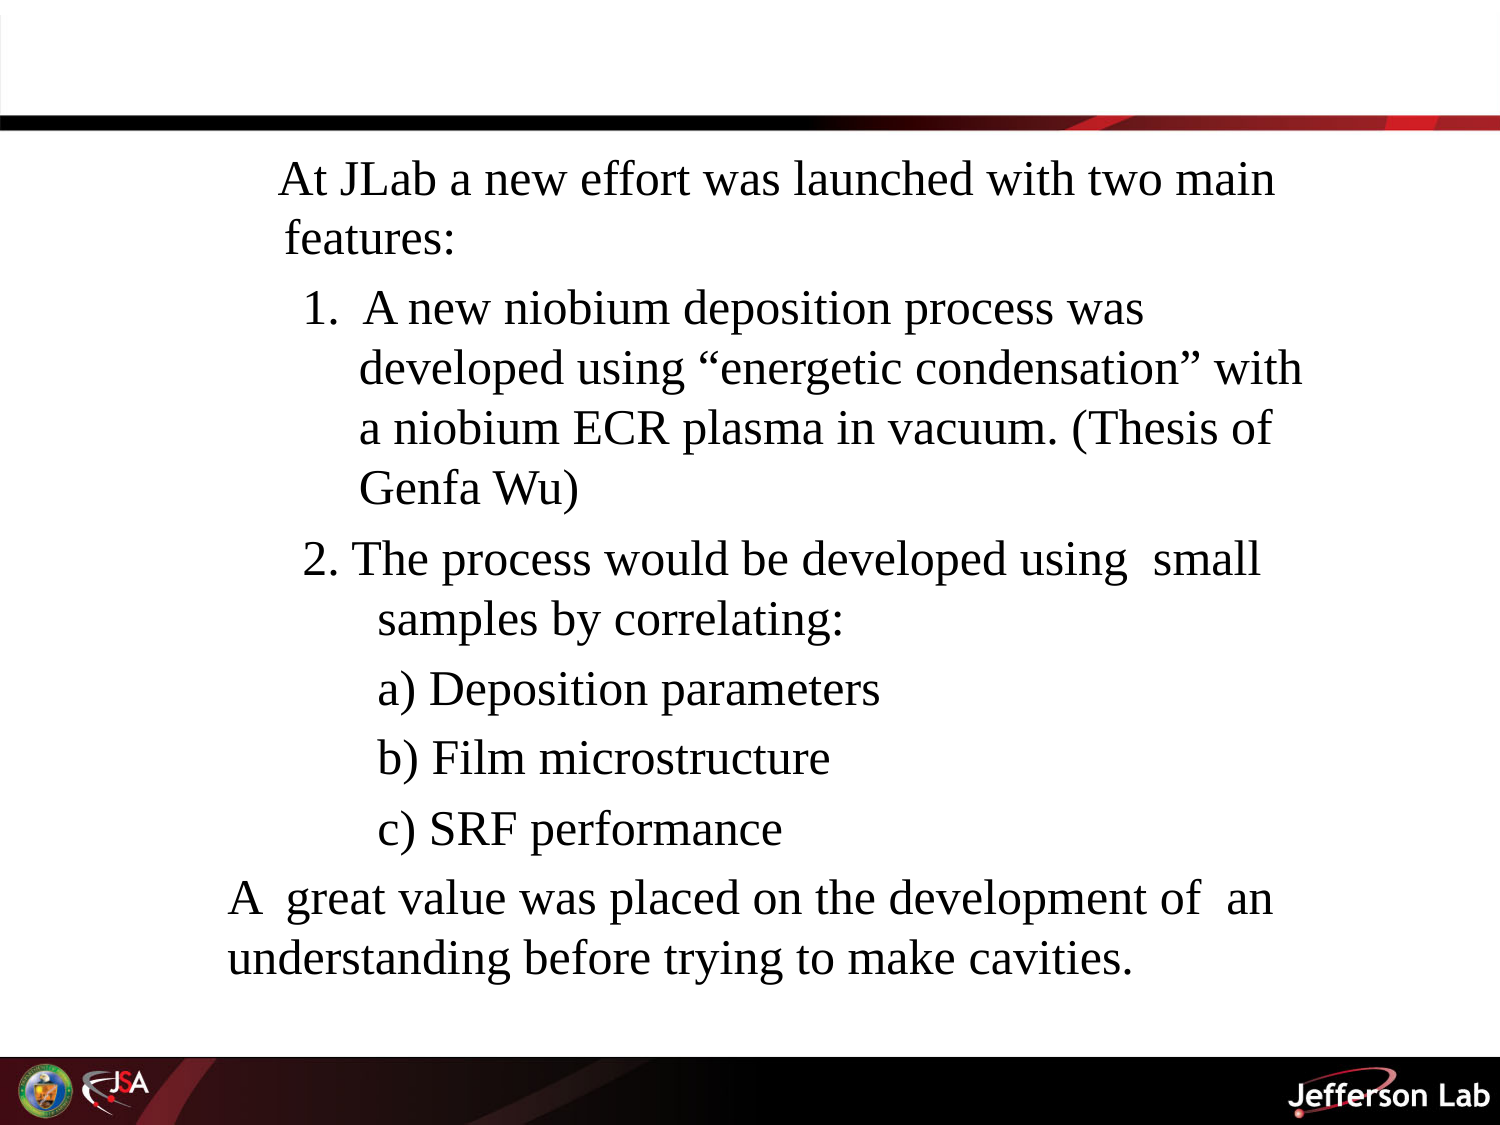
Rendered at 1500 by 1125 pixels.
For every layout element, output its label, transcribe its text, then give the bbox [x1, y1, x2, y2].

subtitle At JLab a new effort was launched with two main features: 1. A new niobium deposition process was developed using “energetic condensation” with a niobium ECR plasma in vacuum. (Thesis of Genfa Wu) 2. The process would be developed using small samples by correlating: Deposition parameters Film microstructure SRF performance A great value was placed on the development of an understanding before trying to make cavities. [212, 137, 1338, 1051]
picture [0, 0, 1500, 1125]
